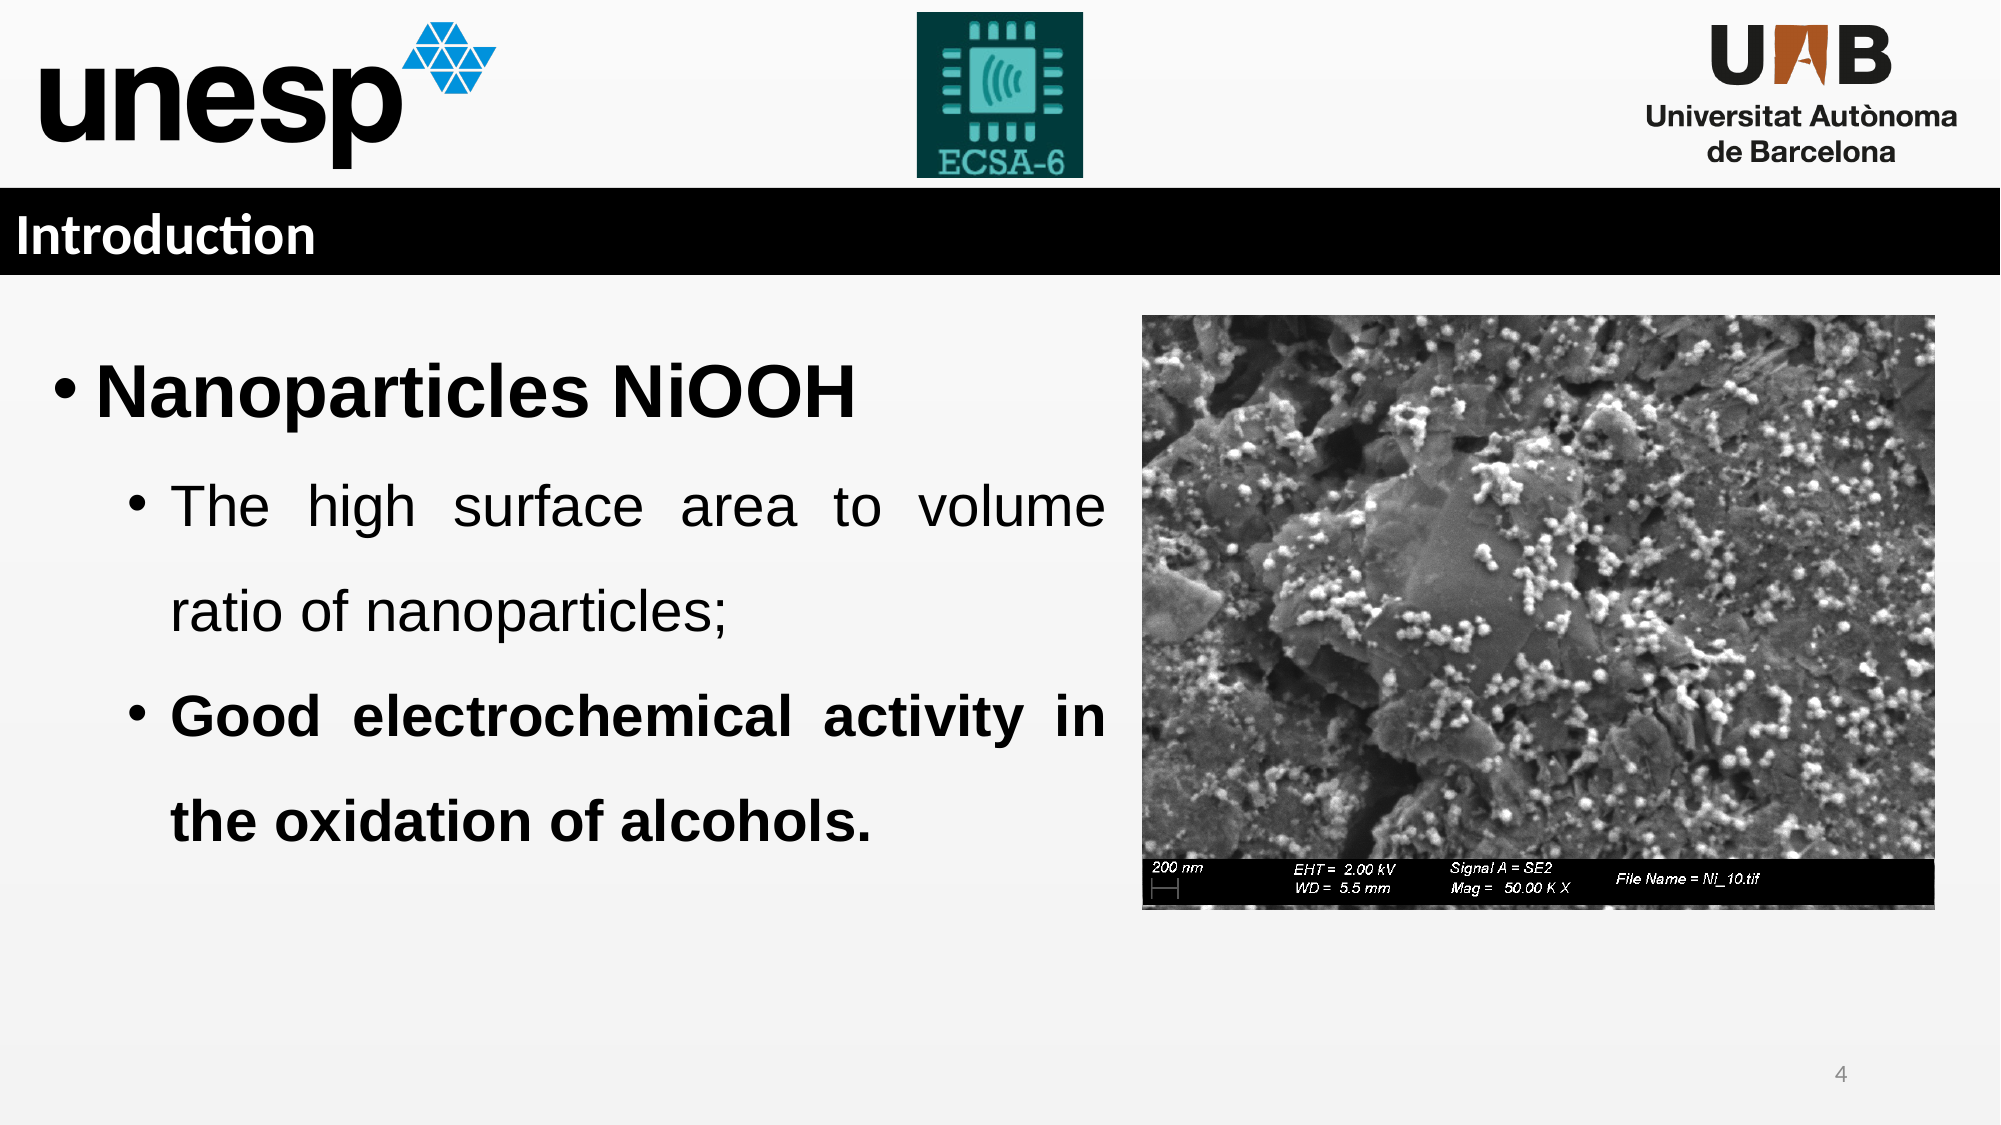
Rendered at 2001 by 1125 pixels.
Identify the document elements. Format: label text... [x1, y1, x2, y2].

picture [1643, 14, 1965, 175]
picture [916, 12, 1084, 178]
text_box Introduction [0, 187, 2000, 276]
picture [1142, 315, 1935, 910]
picture [37, 18, 500, 173]
slide_number 4 [1412, 1042, 1863, 1103]
text_box Nanoparticles NiOOH The high surface area to volume ratio of nanoparticles; Good electrochemical activity in the oxidation of alcohols. [37, 290, 1123, 965]
